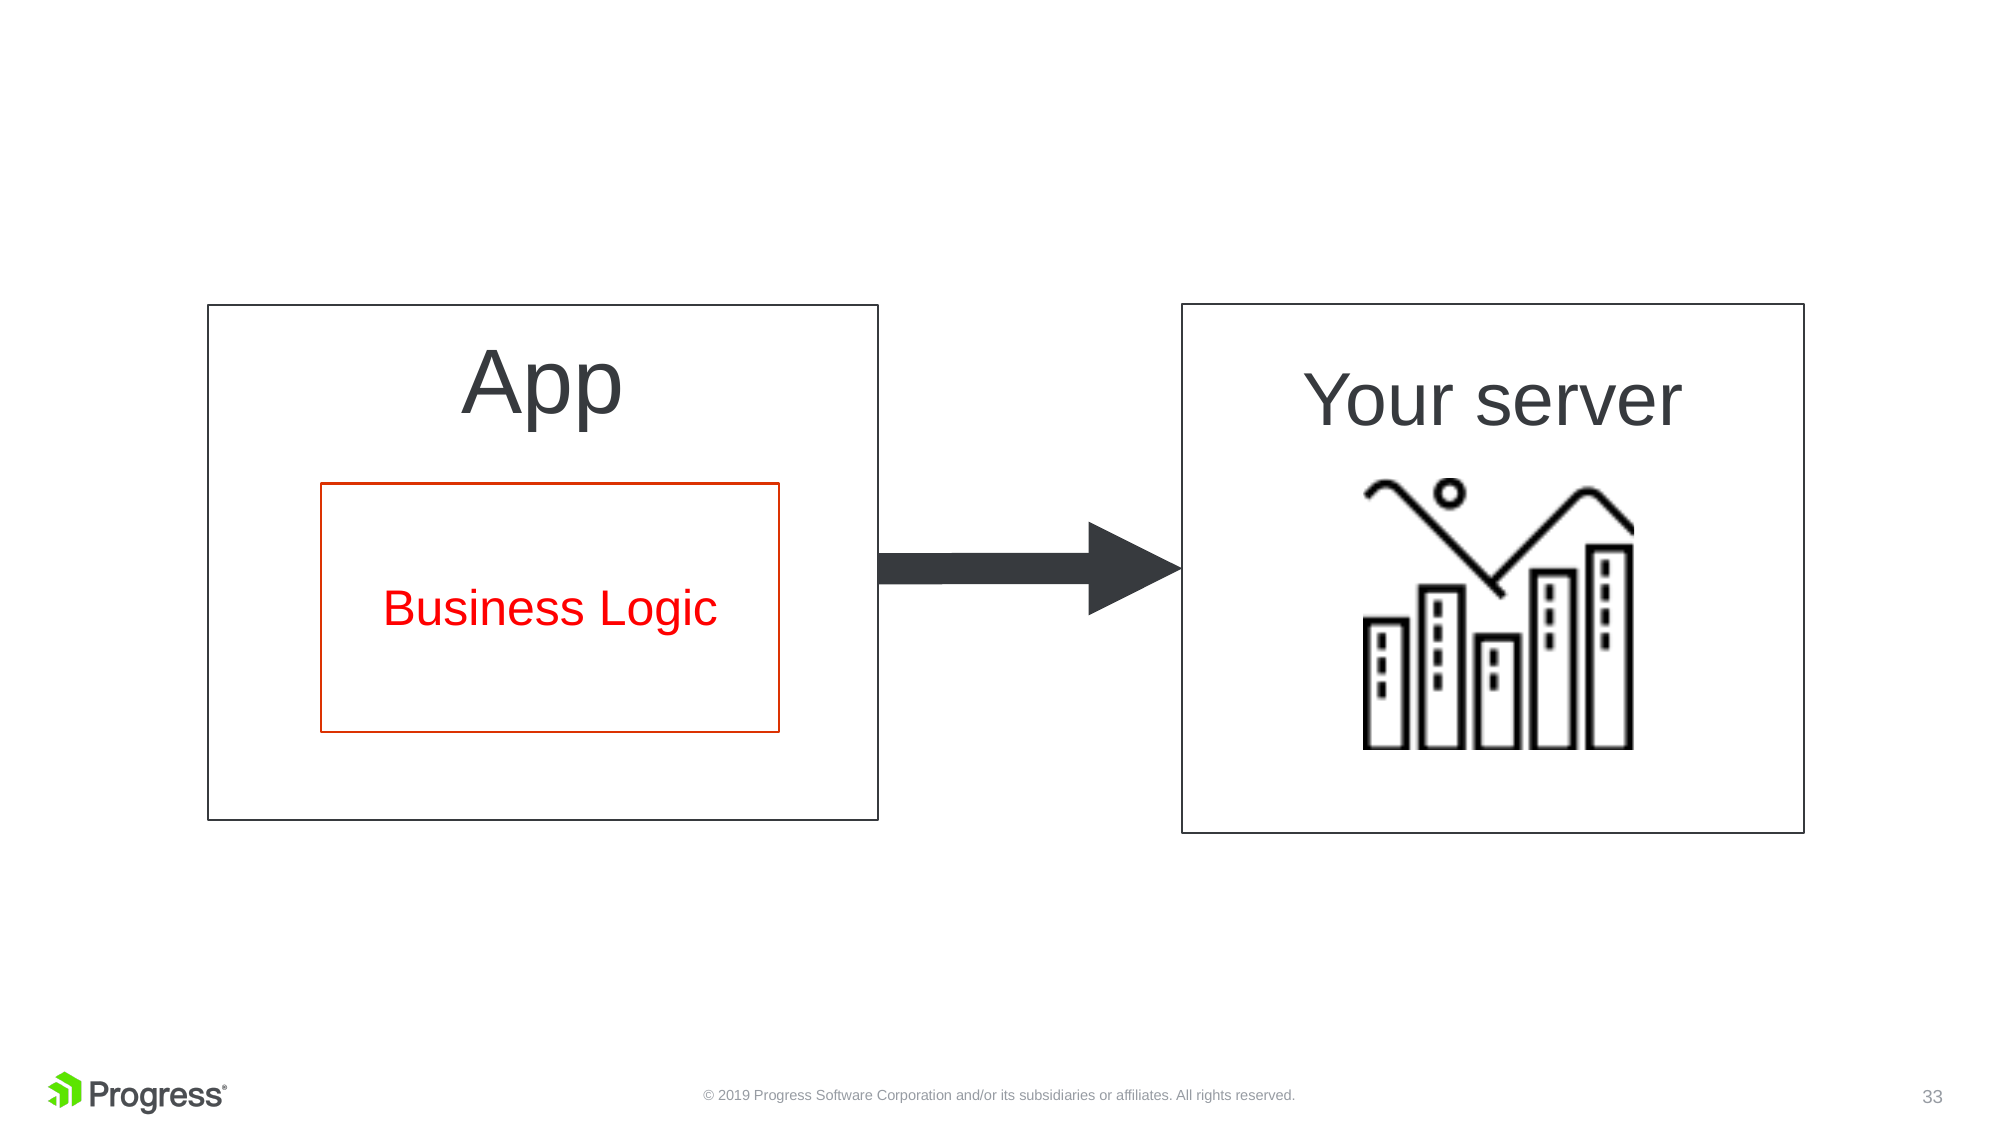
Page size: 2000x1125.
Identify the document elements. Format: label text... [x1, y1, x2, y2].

text_box [208, 305, 878, 820]
text_box [1182, 303, 1805, 834]
text_box App [446, 314, 640, 440]
picture [1362, 478, 1635, 751]
text_box Your server [1207, 342, 1779, 448]
text_box [321, 483, 780, 732]
